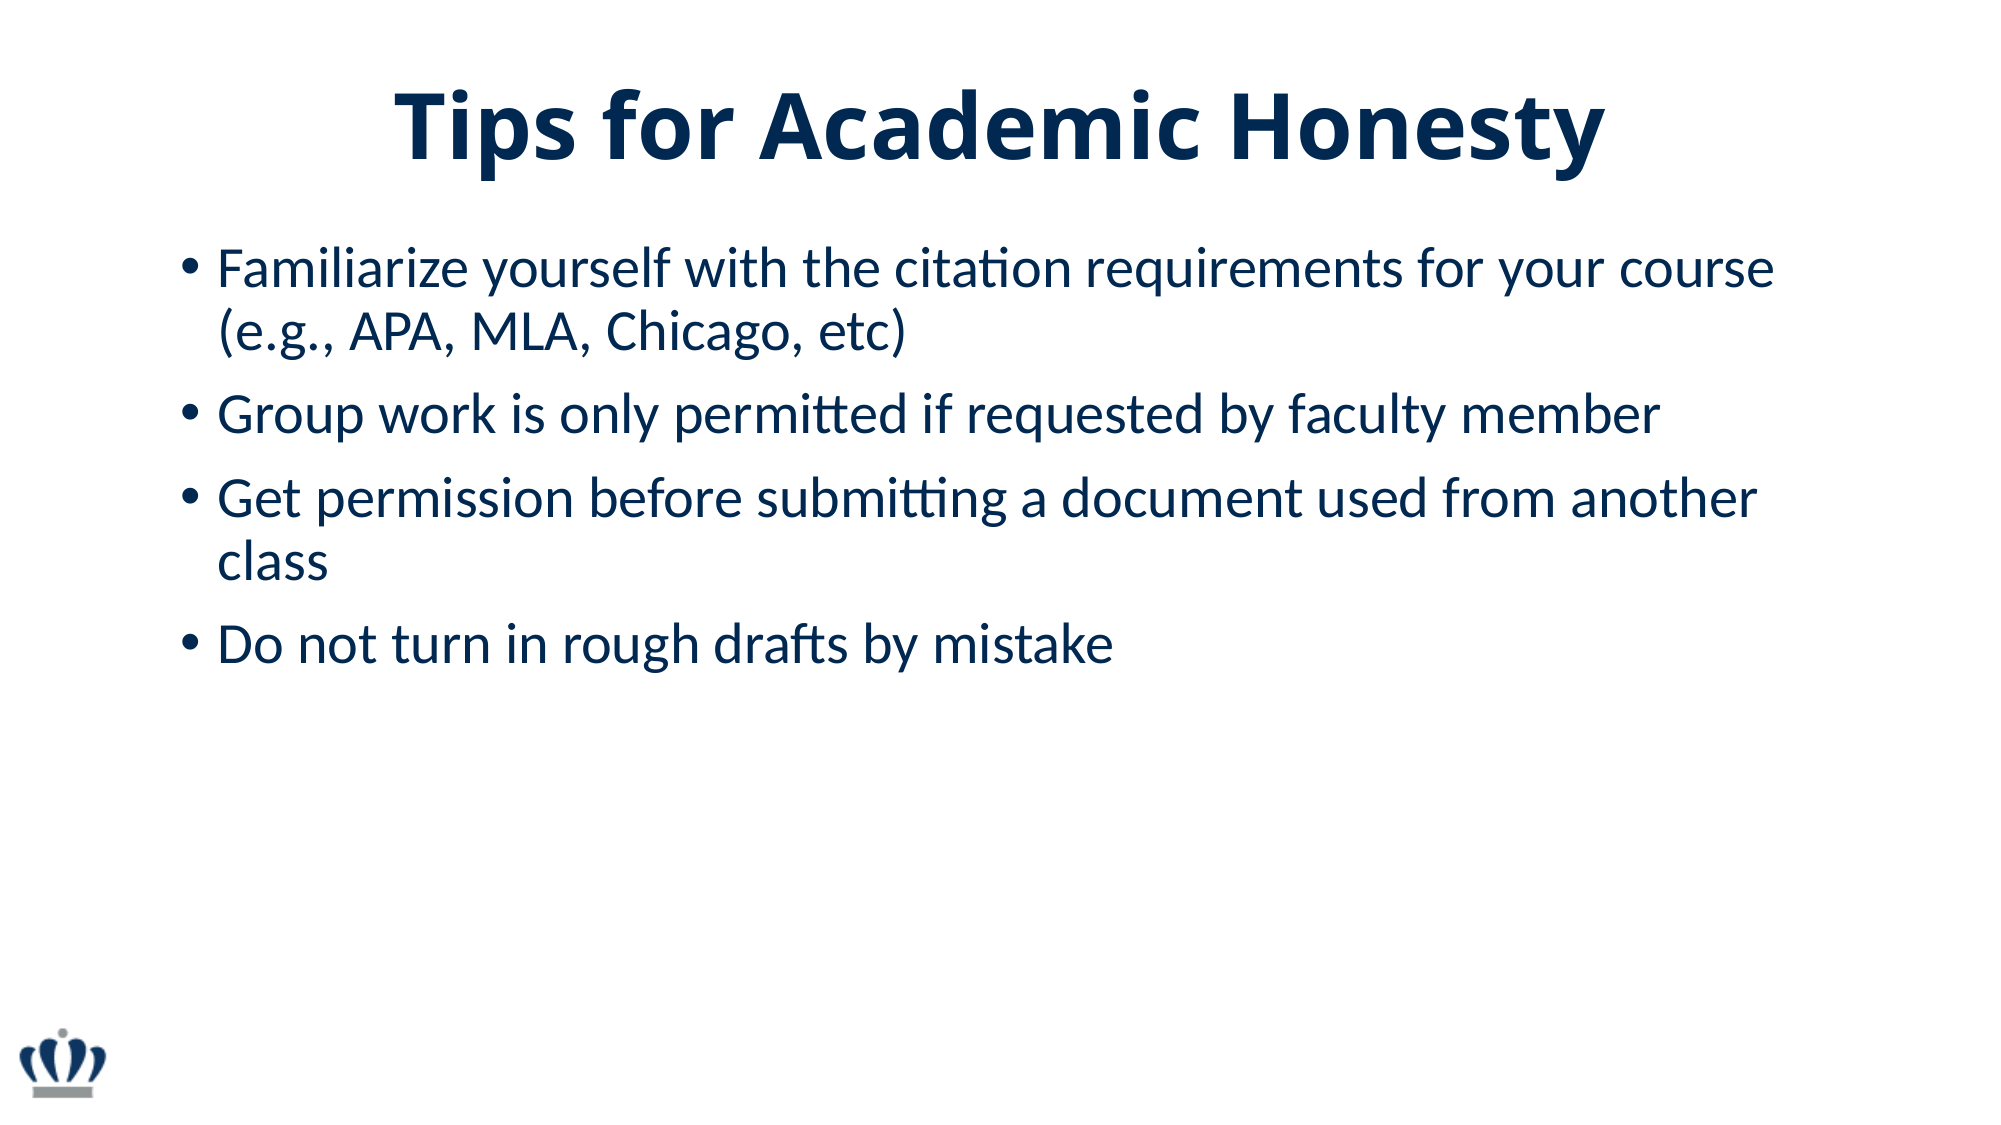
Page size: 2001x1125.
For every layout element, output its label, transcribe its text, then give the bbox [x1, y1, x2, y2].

picture [0, 1004, 125, 1125]
title Tips for Academic Honesty [177, 50, 1823, 210]
list Familiarize yourself with the citation requirements for your course (e.g., APA, MLA, Chicago, etc) Group work is only permitted if requested by faculty member Get permission before submitting a document used from another class Do not turn in rough drafts by mistake [165, 229, 1813, 1007]
